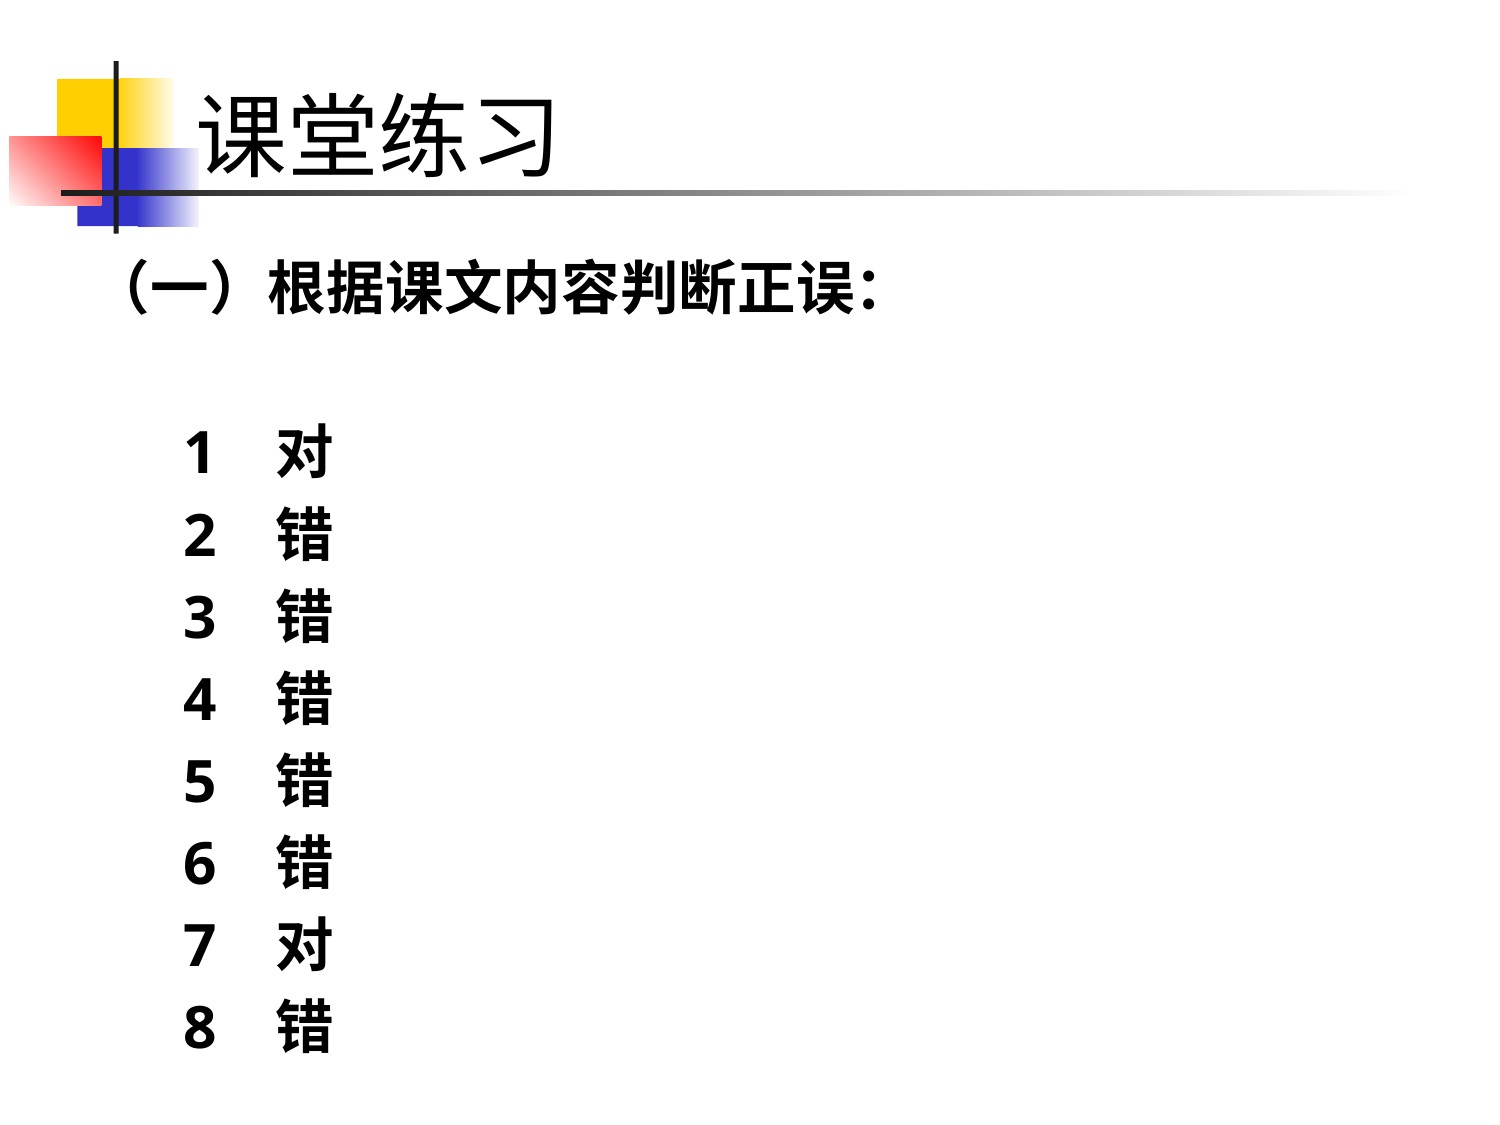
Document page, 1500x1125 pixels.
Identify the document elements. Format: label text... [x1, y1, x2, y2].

title 课堂练习 [180, 5, 1459, 197]
list （一）根据课文内容判断正误： 1 对 2 错 3 错 4 错 5 错 6 错 7 对 8 错 [76, 243, 1483, 1071]
